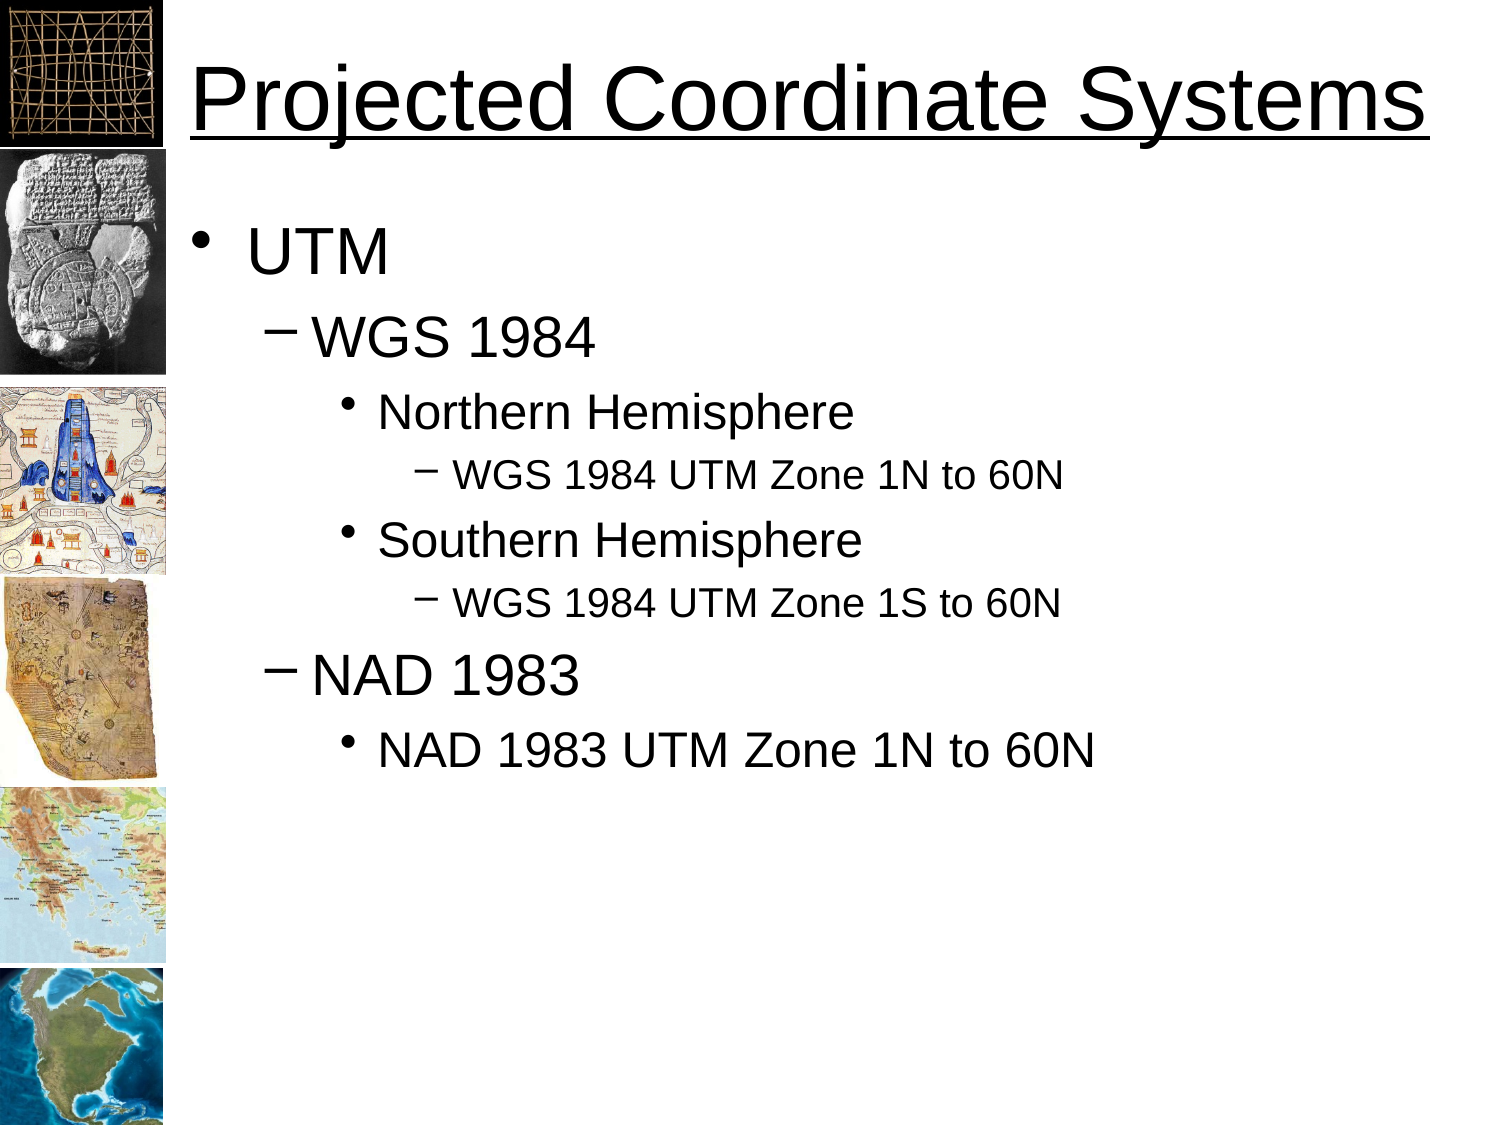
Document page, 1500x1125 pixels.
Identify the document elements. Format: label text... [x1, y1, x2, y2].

picture [0, 149, 166, 375]
picture [0, 968, 163, 1125]
picture [0, 387, 166, 963]
title Projected Coordinate Systems [174, 0, 1475, 188]
list UTM WGS 1984 Northern Hemisphere WGS 1984 UTM Zone 1N to 60N Southern Hemisphere WGS 1984 UTM Zone 1S to 60N NAD 1983 NAD 1983 UTM Zone 1N to 60N [174, 200, 1475, 1013]
picture [0, 0, 163, 147]
